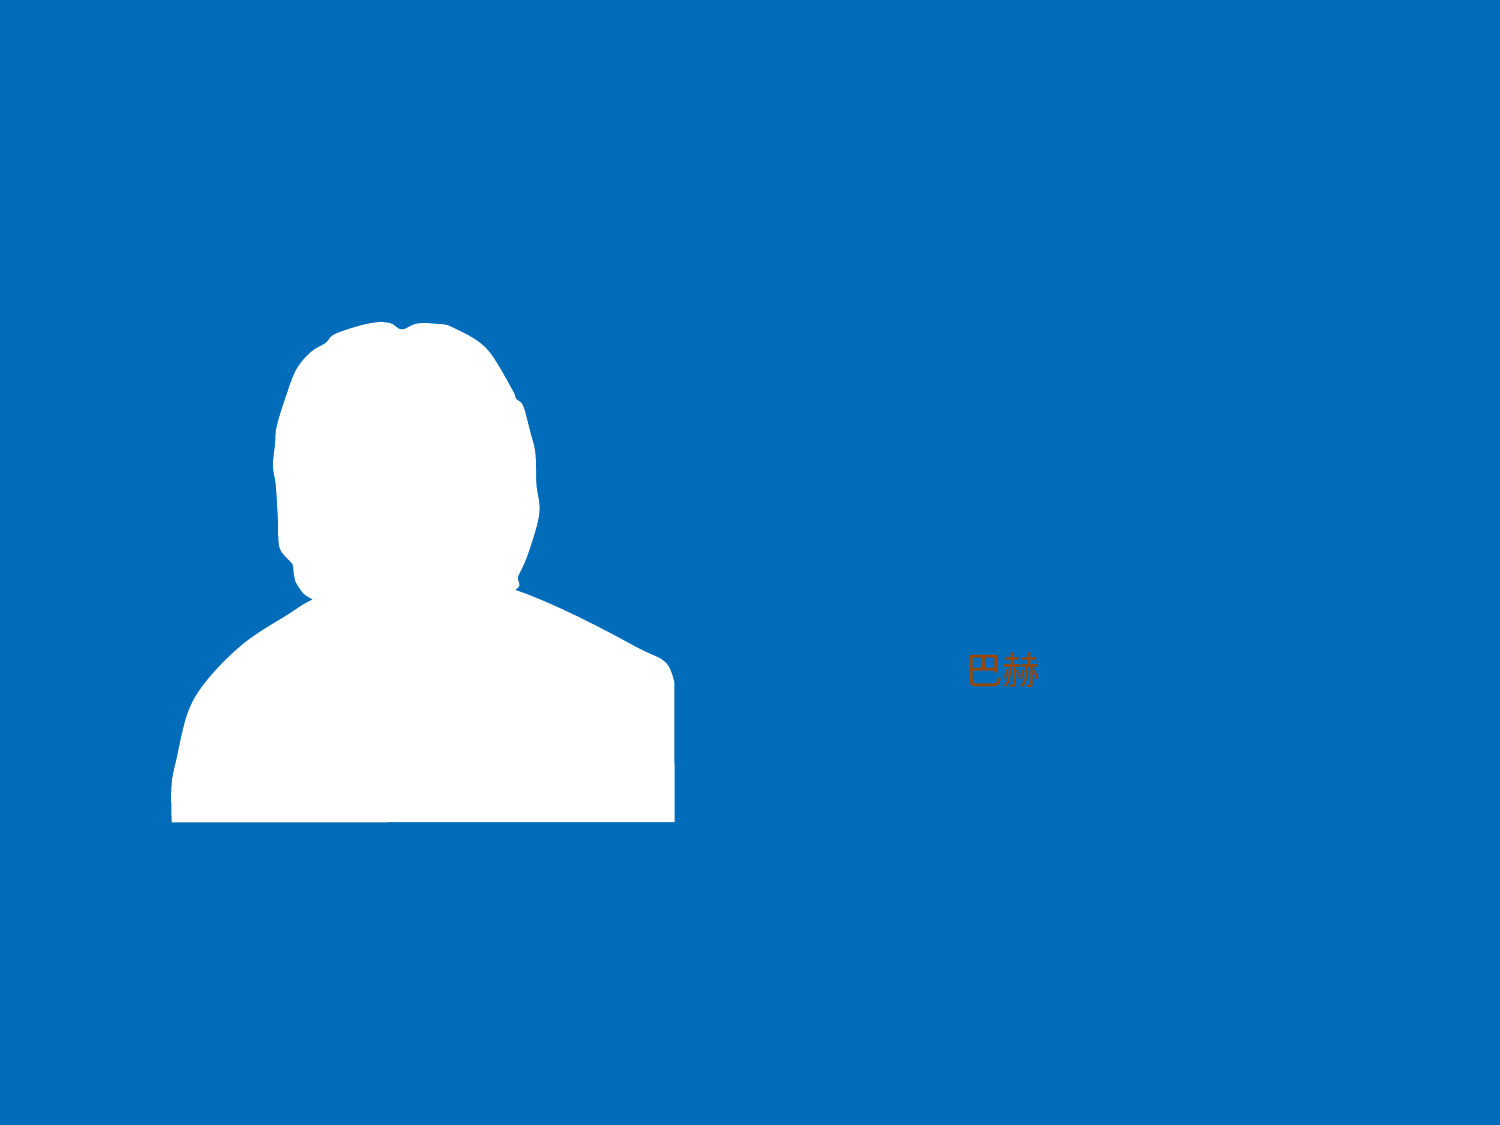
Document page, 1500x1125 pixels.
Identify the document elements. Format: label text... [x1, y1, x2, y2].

text_box [169, 320, 677, 825]
text_box 巴赫 [950, 639, 1057, 700]
